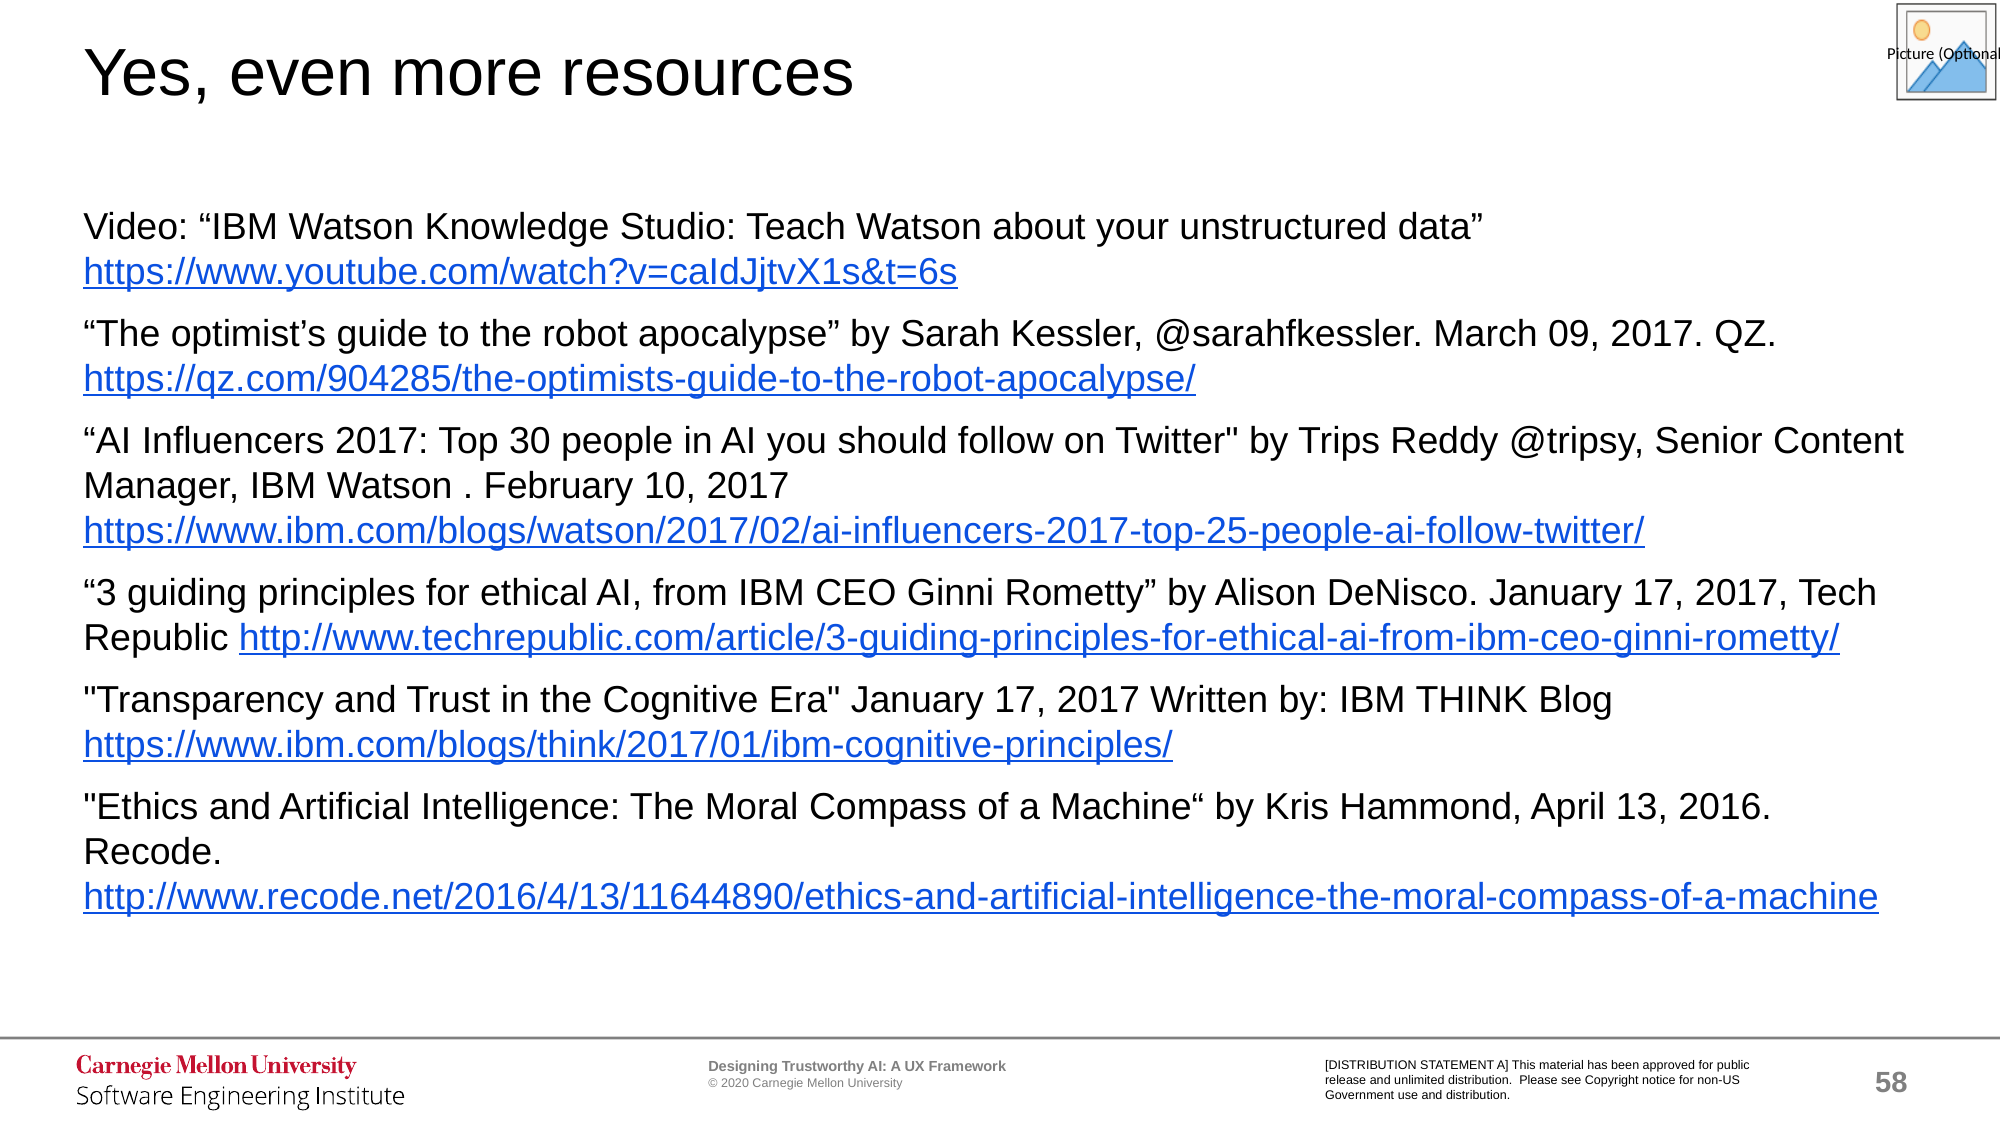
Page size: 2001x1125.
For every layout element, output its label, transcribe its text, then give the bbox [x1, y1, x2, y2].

picture [1893, 0, 2000, 105]
list Video: “IBM Watson Knowledge Studio: Teach Watson about your unstructured data” https://www.youtube.com/watch?v=caIdJjtvX1s&t=6s “The optimist’s guide to the robot apocalypse” by Sarah Kessler, @sarahfkessler. March 09, 2017. QZ. https://qz.com/904285/the-optimists-guide-to-the-robot-apocalypse/ “AI Influencers 2017: Top 30 people in AI you should follow on Twitter" by Trips Reddy @tripsy, Senior Content Manager, IBM Watson . February 10, 2017 https://www.ibm.com/blogs/watson/2017/02/ai-influencers-2017-top-25-people-ai-follow-twitter/ “3 guiding principles for ethical AI, from IBM CEO Ginni Rometty” by Alison DeNisco. January 17, 2017, Tech Republic http://www.techrepublic.com/article/3-guiding-principles-for-ethical-ai-from-ibm-ceo-ginni-rometty/ "Transparency and Trust in the Cognitive Era" January 17, 2017 Written by: IBM THINK Blog https://www.ibm.com/blogs/think/2017/01/ibm-cognitive-principles/ "Ethics and Artificial Intelligence: The Moral Compass of a Machine“ by Kris Hammond, April 13, 2016. Recode. http://www.recode.net/2016/4/13/11644890/ethics-and-artificial-intelligence-the-moral-compass-of-a-machine [83, 202, 1908, 1004]
title Yes, even more resources [83, 37, 1784, 178]
